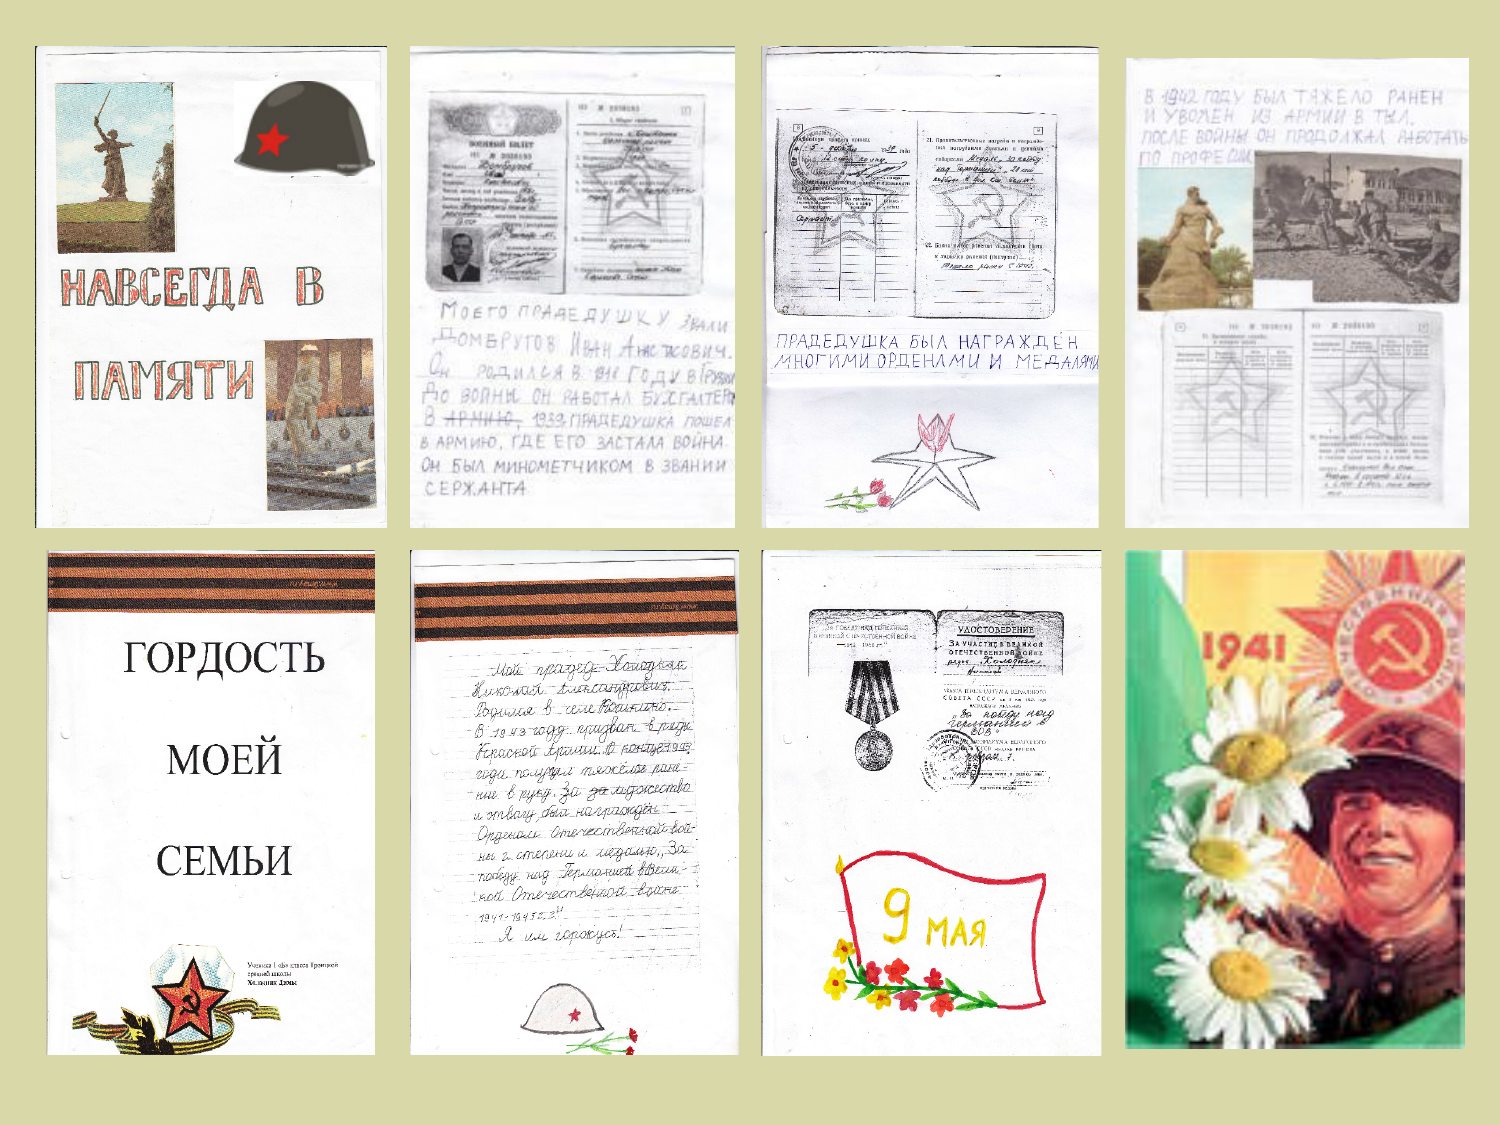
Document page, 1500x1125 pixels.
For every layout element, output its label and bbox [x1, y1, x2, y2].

text_box [409, 550, 739, 1055]
text_box [761, 550, 1102, 1056]
picture [1124, 550, 1466, 1049]
picture [1124, 58, 1469, 528]
text_box [34, 46, 387, 528]
text_box [761, 46, 1099, 528]
text_box [46, 550, 376, 1055]
picture [409, 46, 735, 528]
picture [234, 81, 376, 176]
